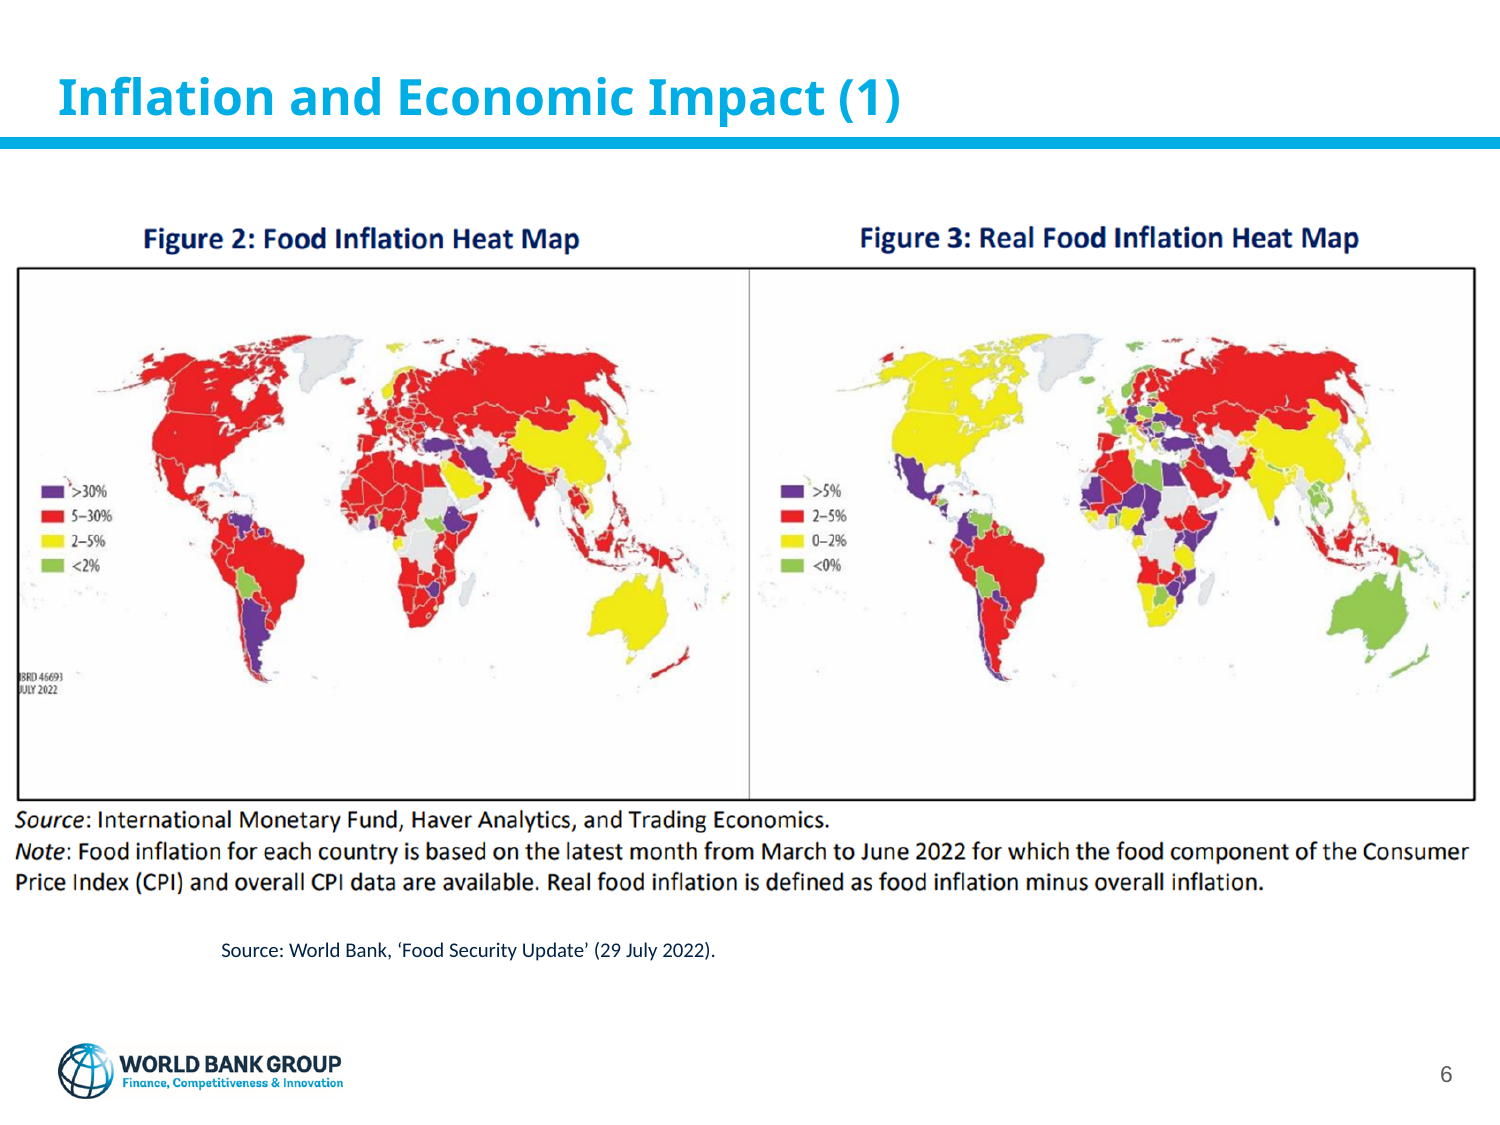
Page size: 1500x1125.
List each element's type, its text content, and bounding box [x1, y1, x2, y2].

picture [58, 1043, 343, 1099]
picture [73, 1049, 83, 1053]
picture [84, 1055, 91, 1065]
slide_number 6 [1400, 1043, 1453, 1104]
text_box Source: World Bank, ‘Food Security Update’ (29 July 2022). [206, 929, 957, 970]
picture [0, 208, 1500, 917]
picture [75, 1053, 84, 1061]
title Inflation and Economic Impact (1) [58, 49, 1447, 126]
